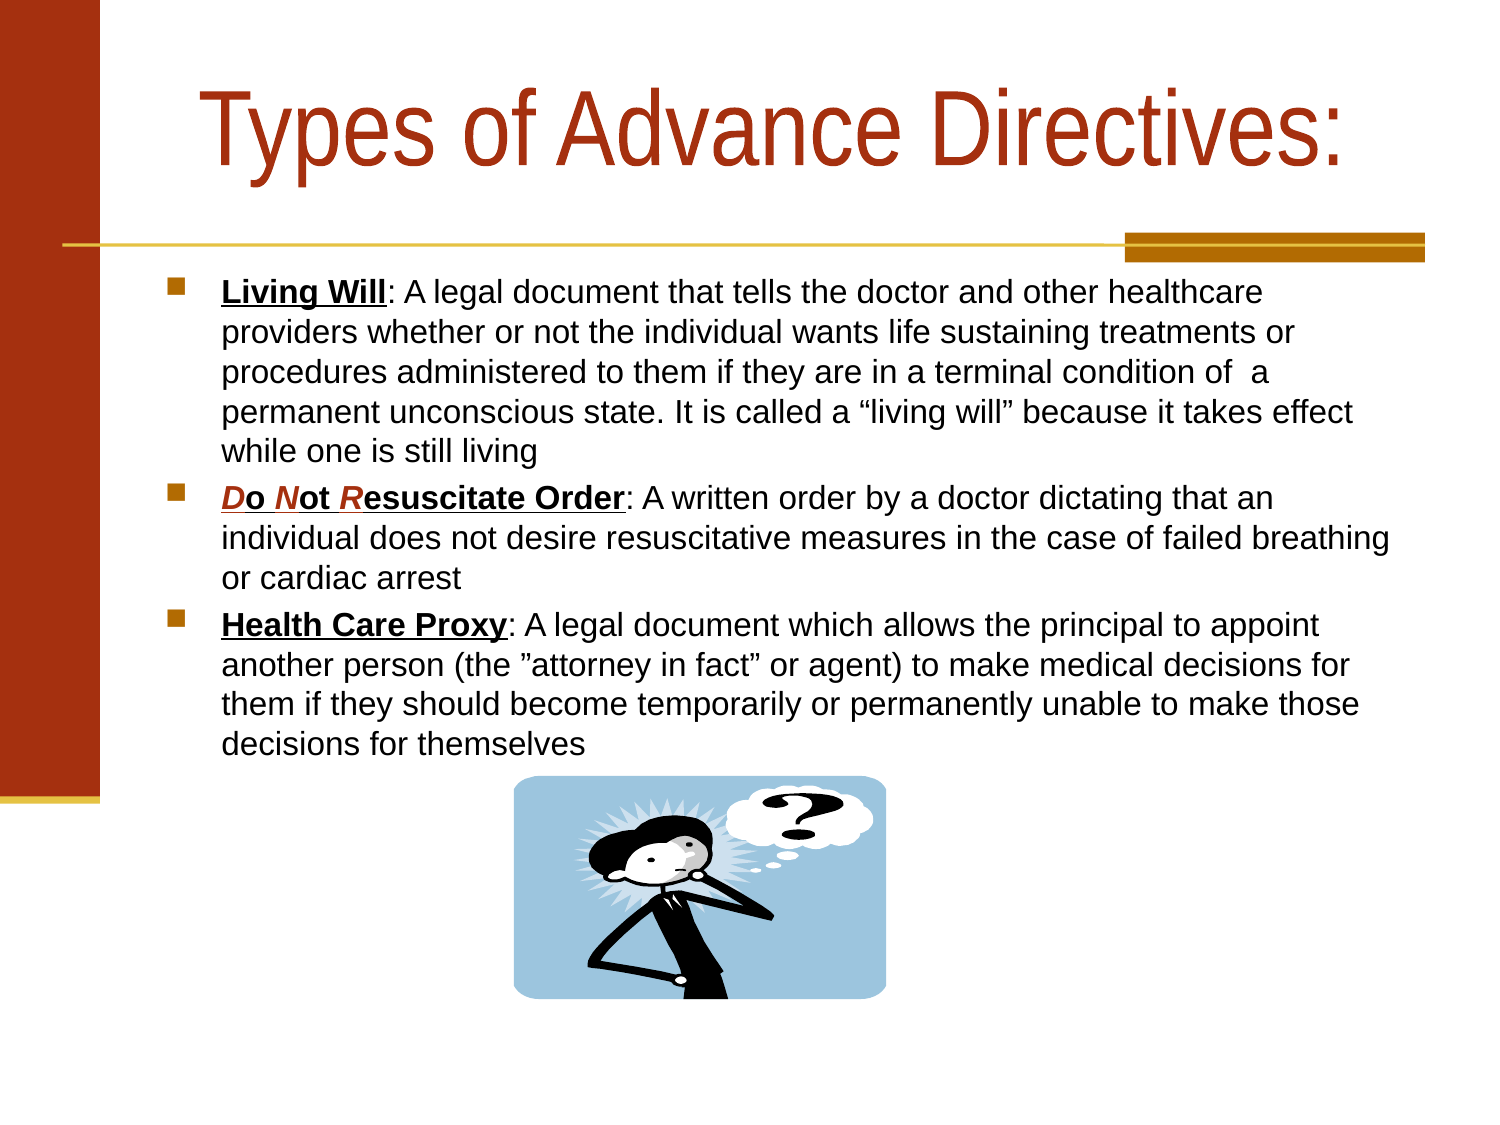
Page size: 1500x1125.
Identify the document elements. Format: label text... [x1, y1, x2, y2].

picture [512, 774, 888, 1001]
list Living Will: A legal document that tells the doctor and other healthcare providers whether or not the individual wants life sustaining treatments or procedures administered to them if they are in a terminal condition of a permanent unconscious state. It is called a “living will” because it takes effect while one is still living Do Not Resuscitate Order: A written order by a doctor dictating that an individual does not desire resuscitative measures in the case of failed breathing or cardiac arrest Health Care Proxy: A legal document which allows the principal to appoint another person (the ”attorney in fact” or agent) to make medical decisions for them if they should become temporarily or permanently unable to make those decisions for themselves [150, 262, 1425, 1006]
